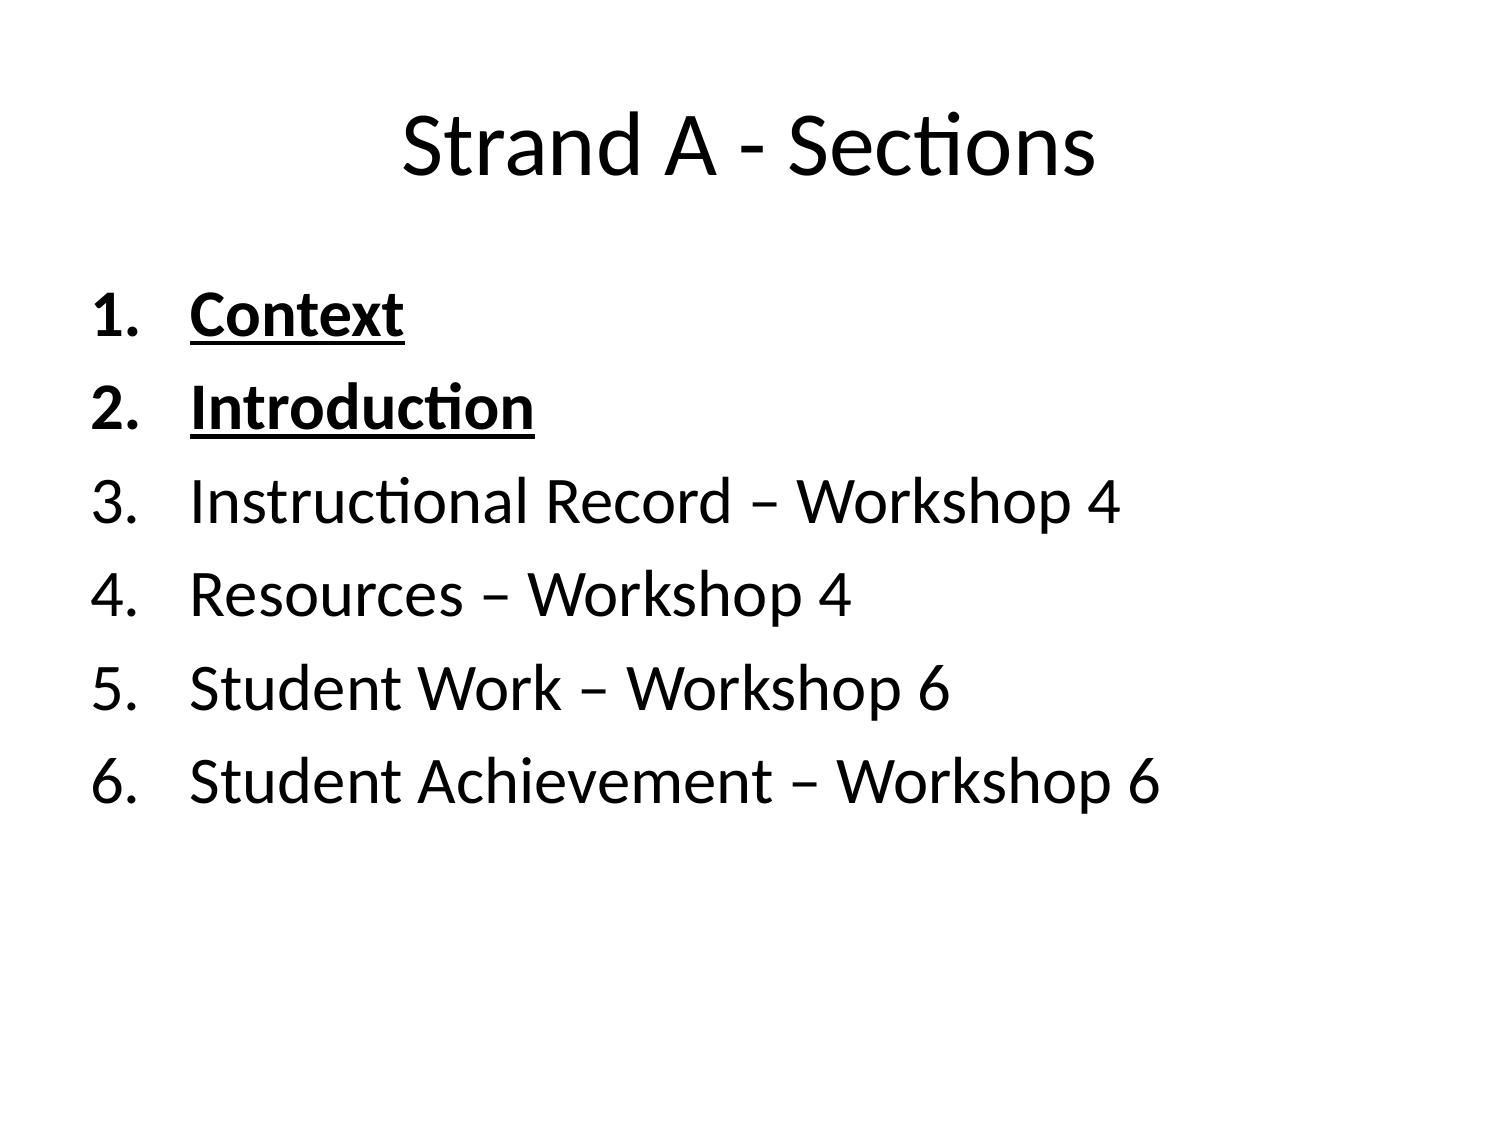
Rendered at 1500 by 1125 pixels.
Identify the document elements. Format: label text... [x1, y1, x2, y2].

title Strand A - Sections [75, 45, 1425, 233]
list Context Introduction Instructional Record – Workshop 4 Resources – Workshop 4 Student Work – Workshop 6 Student Achievement – Workshop 6 [75, 262, 1425, 1005]
